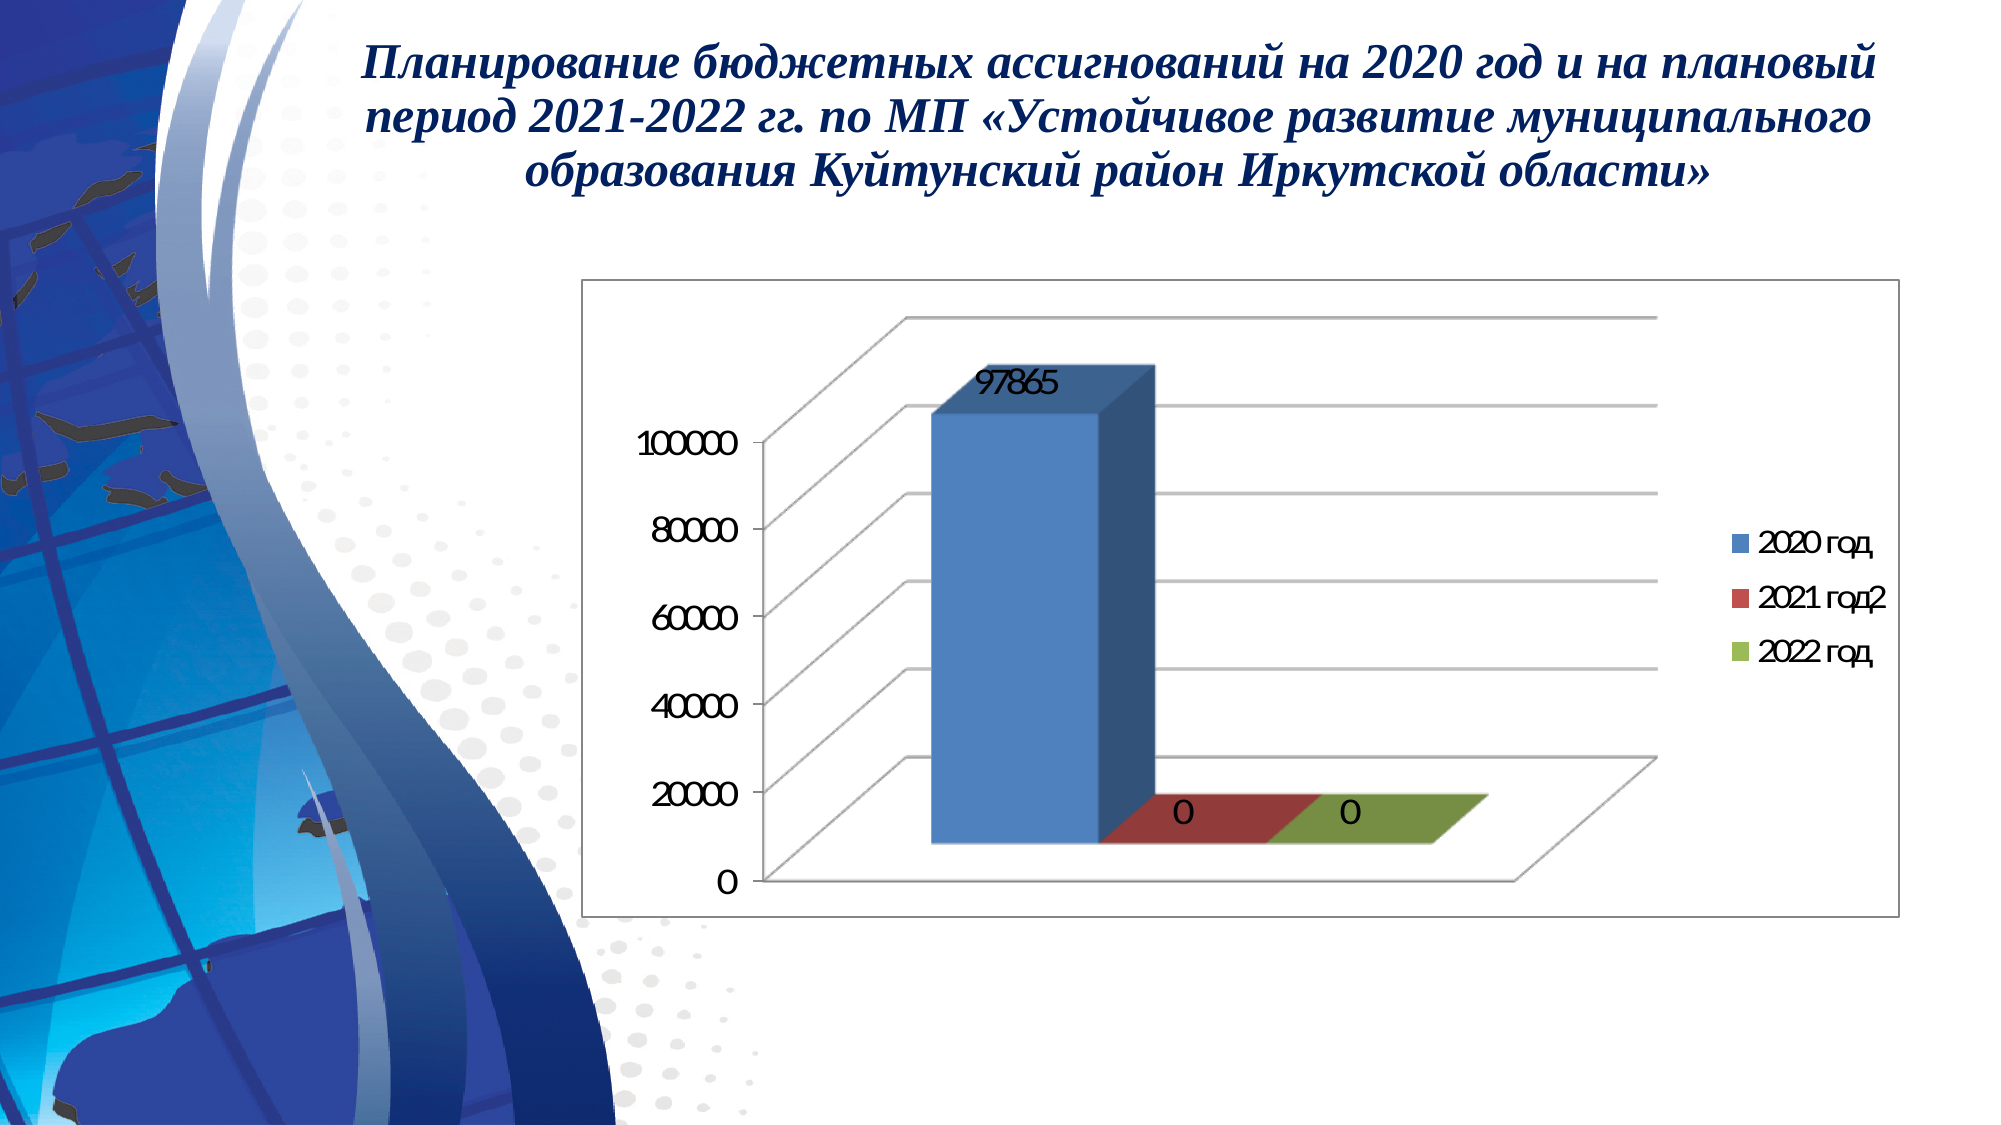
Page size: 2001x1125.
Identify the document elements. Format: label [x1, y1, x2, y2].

picture [0, 0, 2000, 1125]
text_box [574, 271, 1907, 924]
